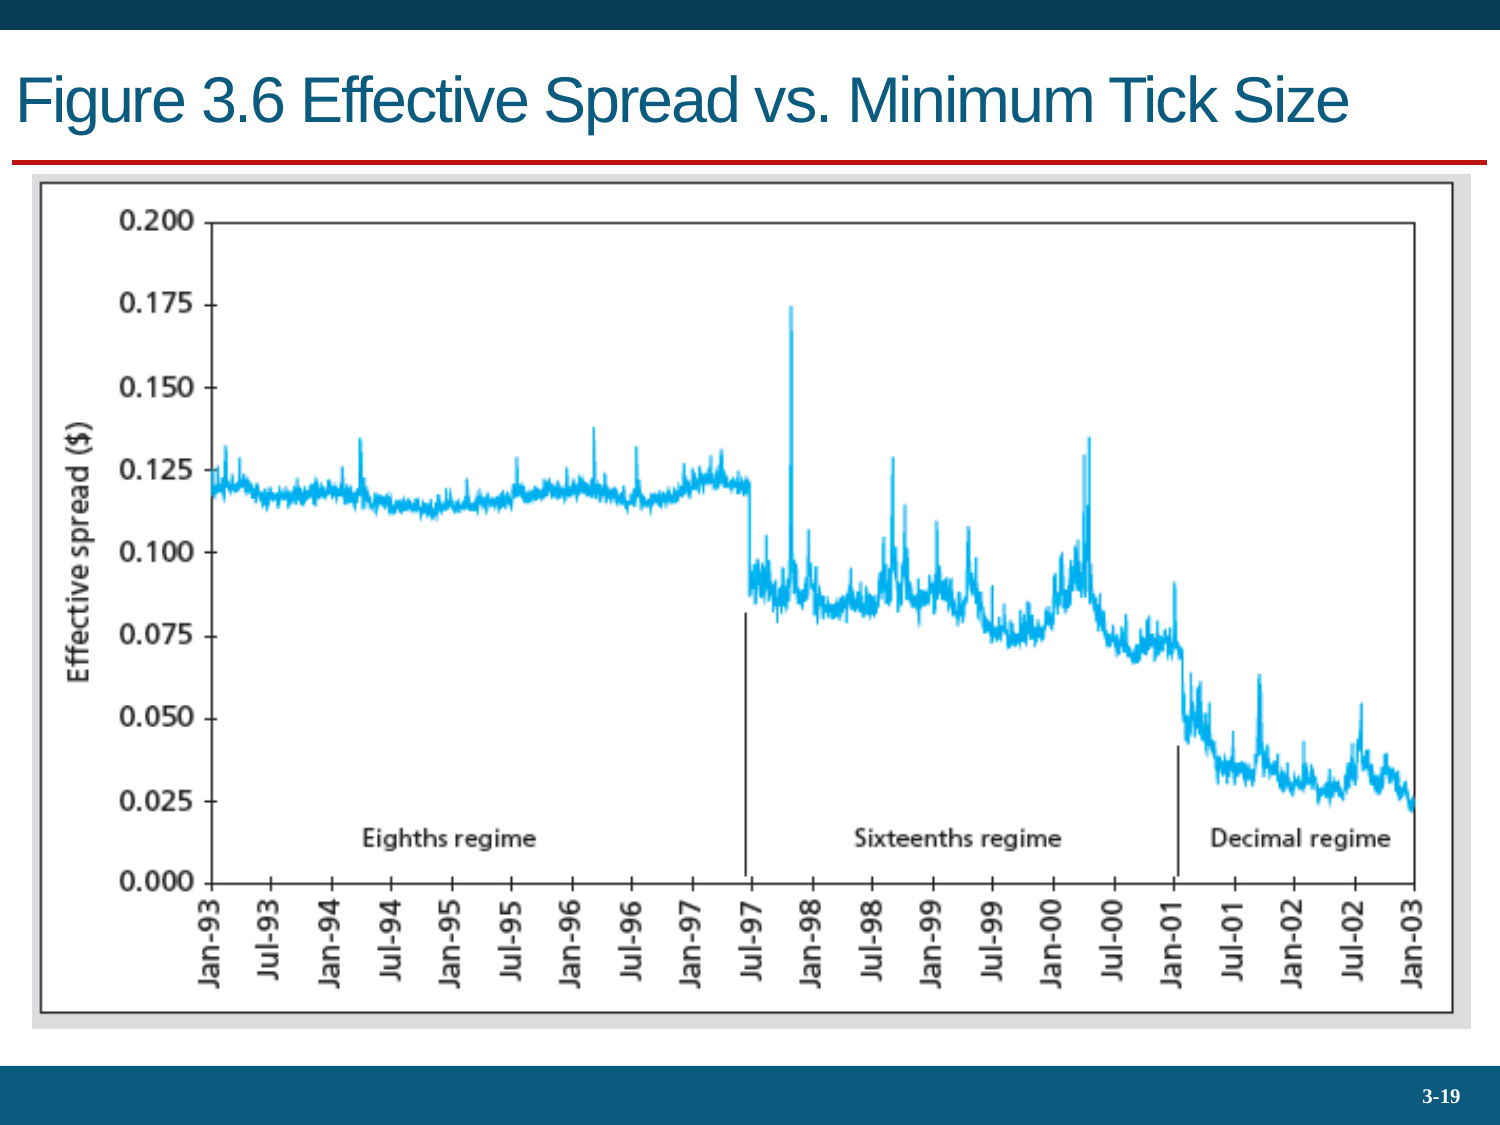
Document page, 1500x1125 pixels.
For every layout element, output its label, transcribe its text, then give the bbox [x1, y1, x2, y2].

picture [32, 174, 1471, 1029]
title Figure 3.6 Effective Spread vs. Minimum Tick Size [0, 30, 1500, 163]
